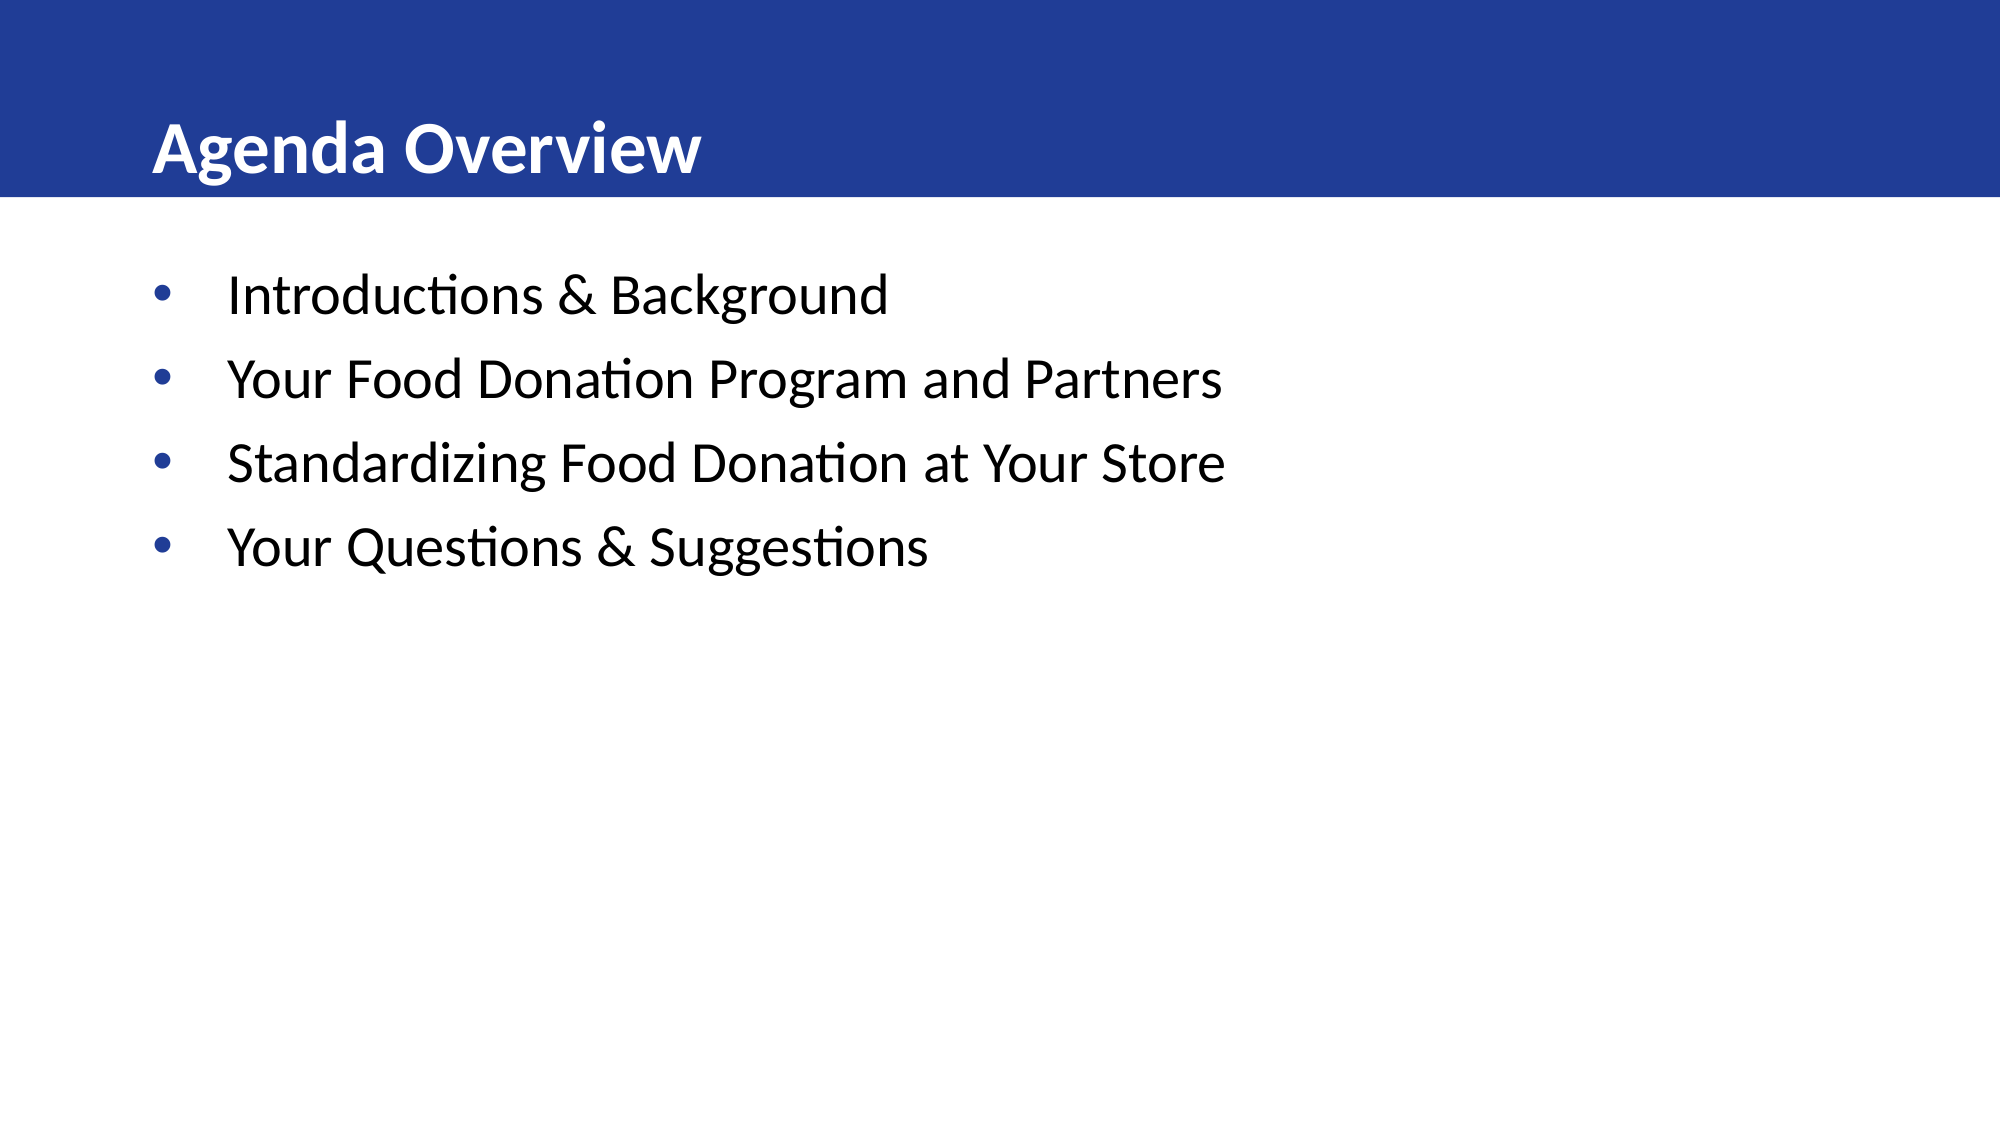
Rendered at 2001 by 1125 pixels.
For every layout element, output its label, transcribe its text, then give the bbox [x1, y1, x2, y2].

title Agenda Overview [137, 46, 2000, 198]
list Introductions & Background Your Food Donation Program and Partners​ Standardizing Food Donation​ at Your Store Your Questions & Suggestions [137, 257, 1863, 1014]
